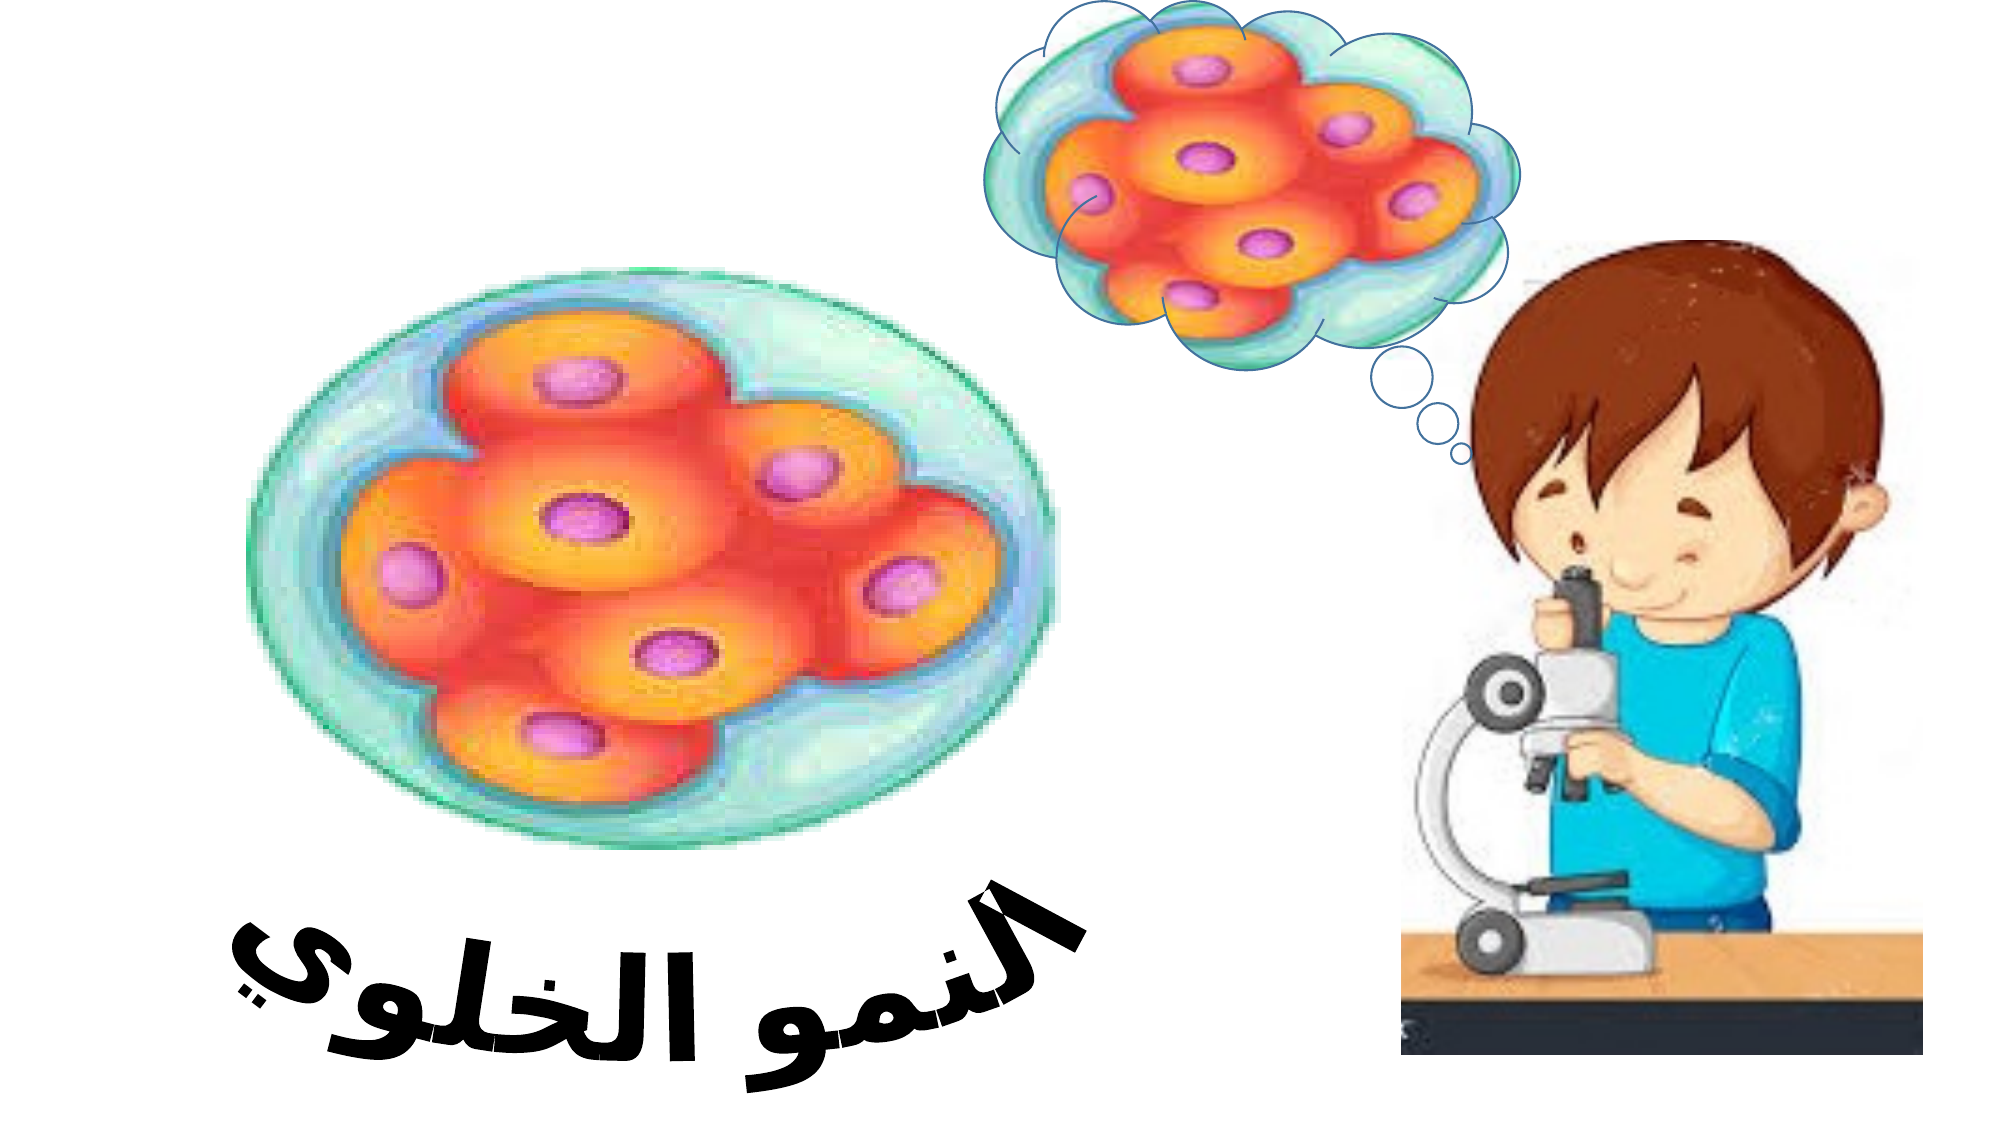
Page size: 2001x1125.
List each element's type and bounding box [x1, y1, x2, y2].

picture [1401, 240, 1923, 1055]
text_box [983, 0, 1522, 409]
picture [246, 267, 1061, 850]
